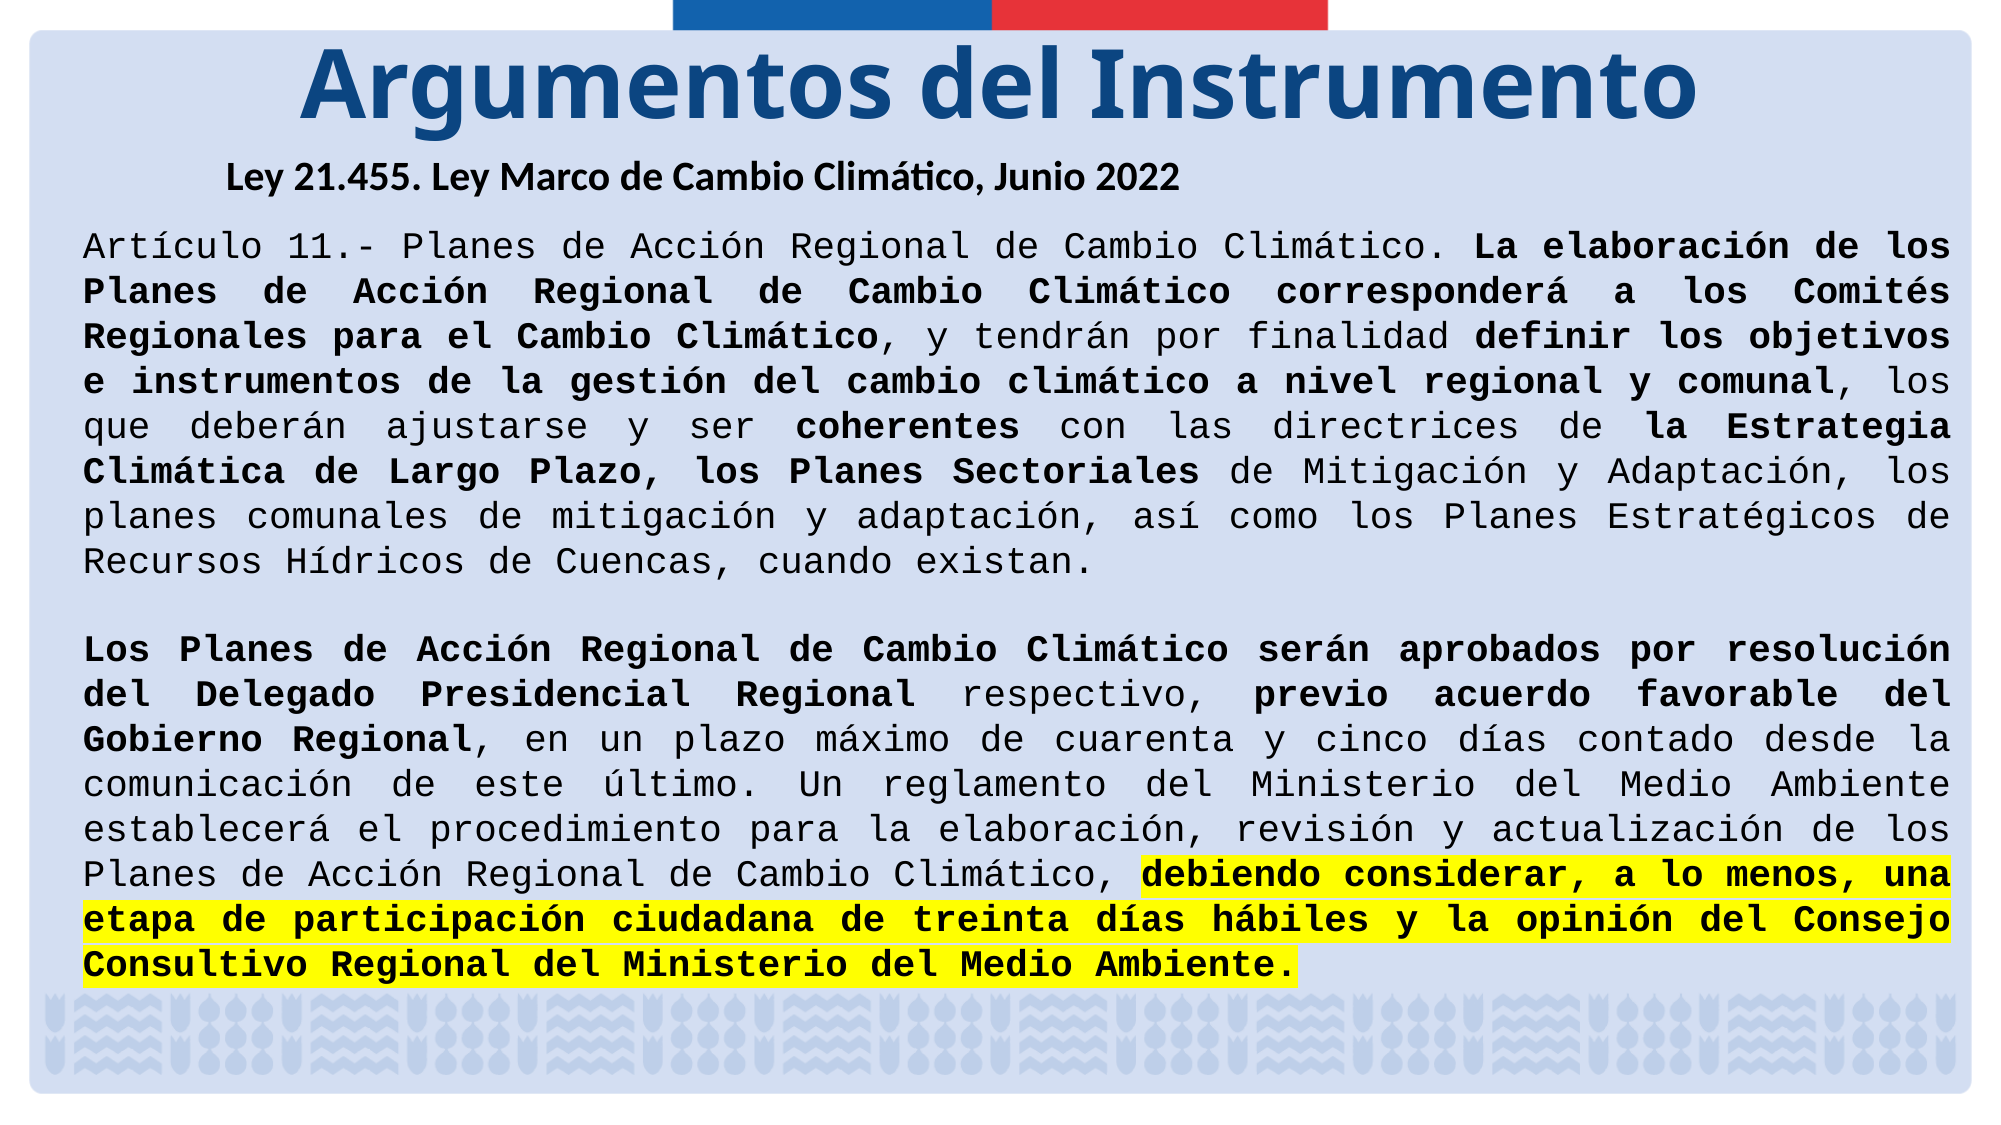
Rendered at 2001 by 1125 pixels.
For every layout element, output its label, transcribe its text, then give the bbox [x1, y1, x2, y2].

text_box Artículo 11.- Planes de Acción Regional de Cambio Climático. La elaboración de los Planes de Acción Regional de Cambio Climático corresponderá a los Comités Regionales para el Cambio Climático, y tendrán por finalidad definir los objetivos e instrumentos de la gestión del cambio climático a nivel regional y comunal, los que deberán ajustarse y ser coherentes con las directrices de la Estrategia Climática de Largo Plazo, los Planes Sectoriales de Mitigación y Adaptación, los planes comunales de mitigación y adaptación, así como los Planes Estratégicos de Recursos Hídricos de Cuencas, cuando existan. [68, 213, 1967, 589]
picture [0, 0, 2001, 1125]
text_box Los Planes de Acción Regional de Cambio Climático serán aprobados por resolución del Delegado Presidencial Regional respectivo, previo acuerdo favorable del Gobierno Regional, en un plazo máximo de cuarenta y cinco días contado desde la comunicación de este último. Un reglamento del Ministerio del Medio Ambiente establecerá el procedimiento para la elaboración, revisión y actualización de los Planes de Acción Regional de Cambio Climático, debiendo considerar, a lo menos, una etapa de participación ciudadana de treinta días hábiles y la opinión del Consejo Consultivo Regional del Ministerio del Medio Ambiente. [68, 616, 1967, 992]
title Argumentos del Instrumento [137, 18, 1863, 156]
text_box Ley 21.455. Ley Marco de Cambio Climático, Junio 2022 [211, 141, 1253, 206]
